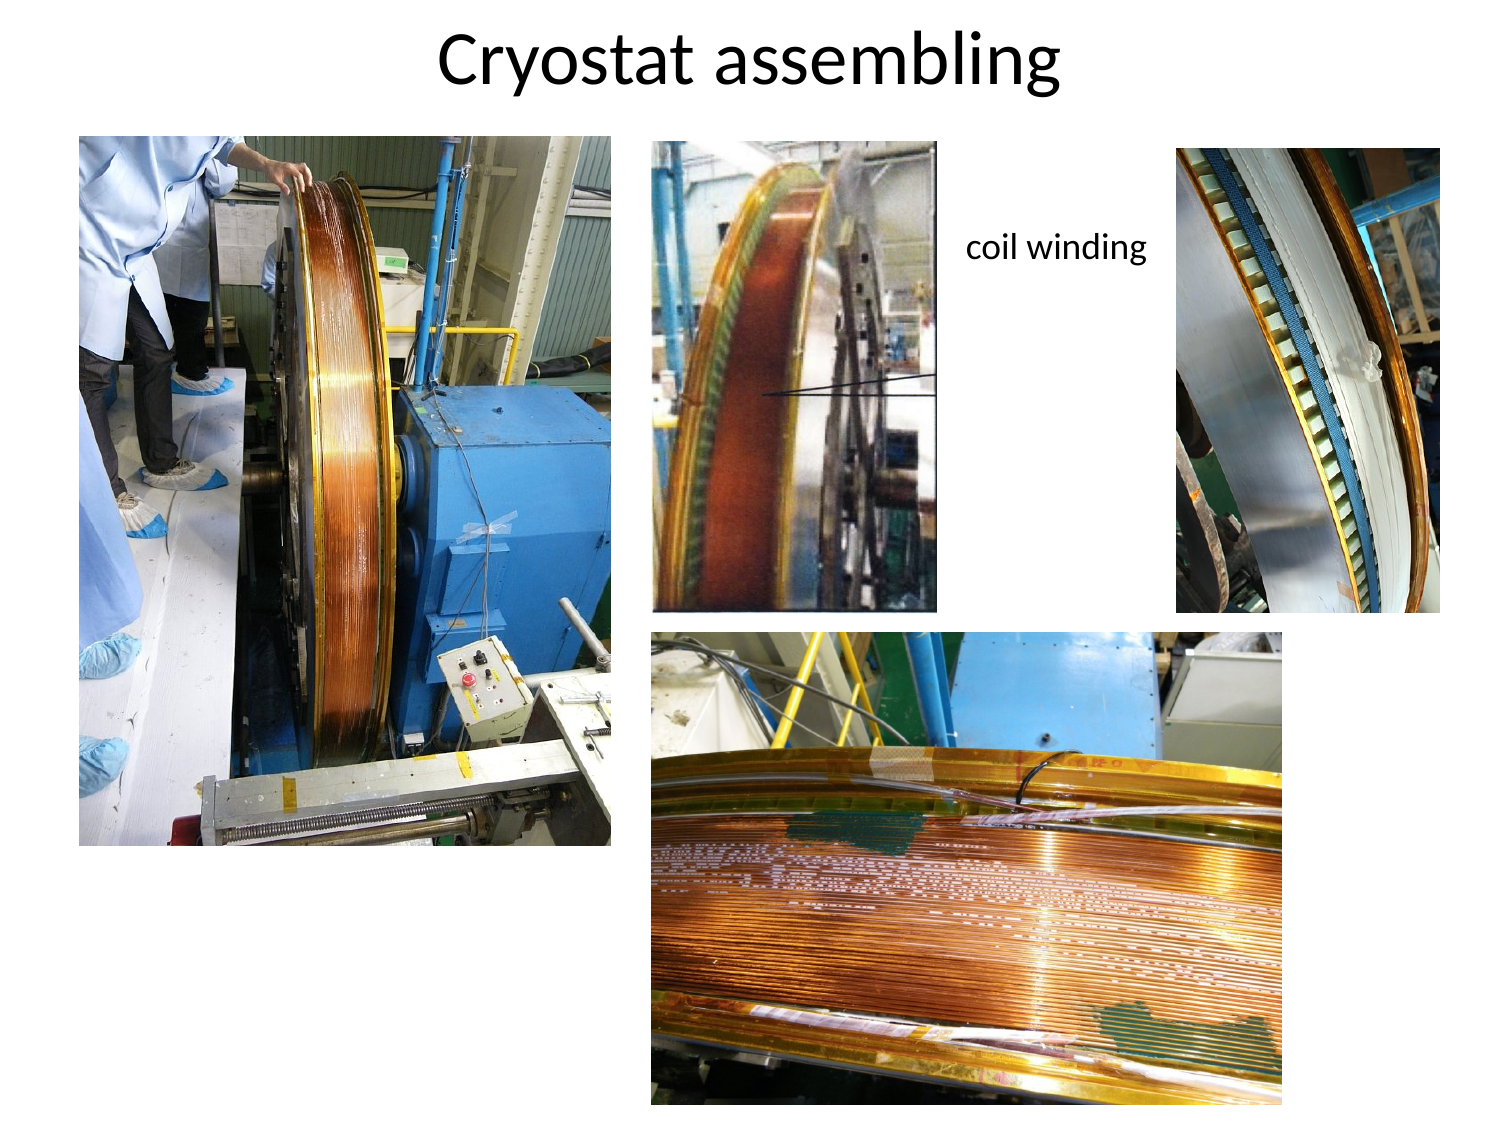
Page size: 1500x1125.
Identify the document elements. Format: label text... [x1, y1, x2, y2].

picture [79, 136, 612, 846]
title Cryostat assembling [358, 0, 1142, 109]
picture [650, 141, 937, 615]
text_box coil winding [951, 214, 1163, 275]
picture [1176, 148, 1440, 613]
picture [650, 632, 1282, 1106]
